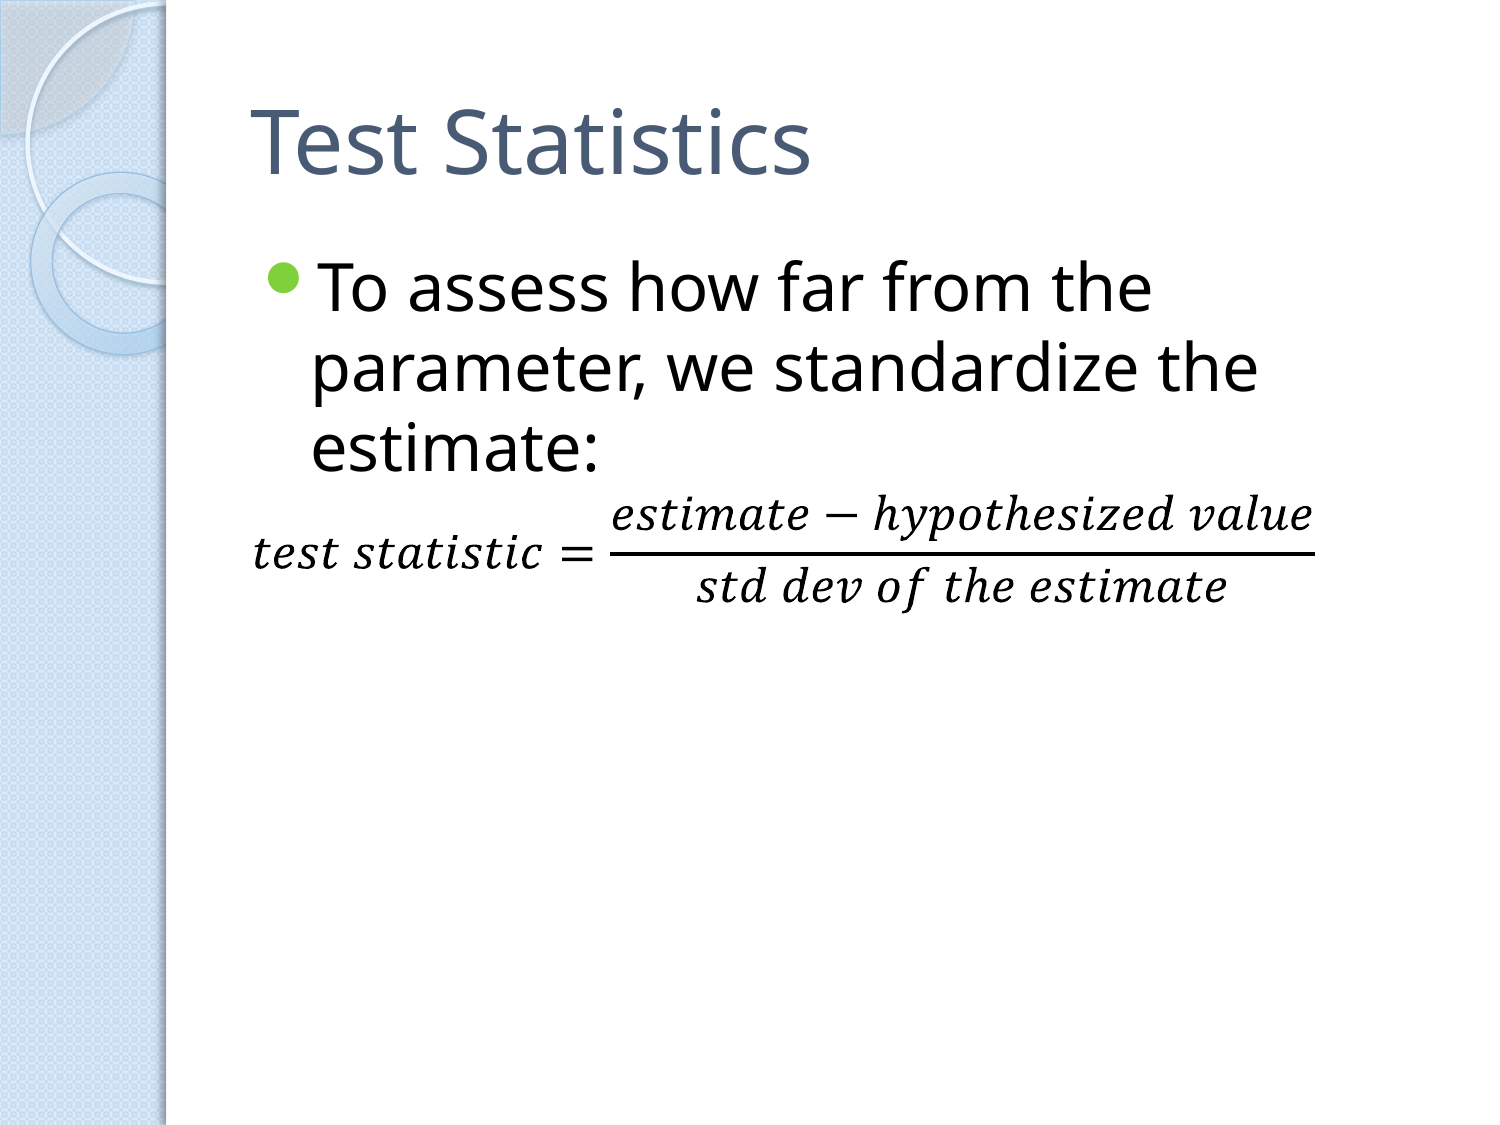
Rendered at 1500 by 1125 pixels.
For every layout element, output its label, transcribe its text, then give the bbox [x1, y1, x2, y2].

title Test Statistics [235, 45, 1466, 233]
list To assess how far from the parameter, we standardize the estimate: [235, 237, 1466, 1025]
picture [224, 487, 1338, 626]
